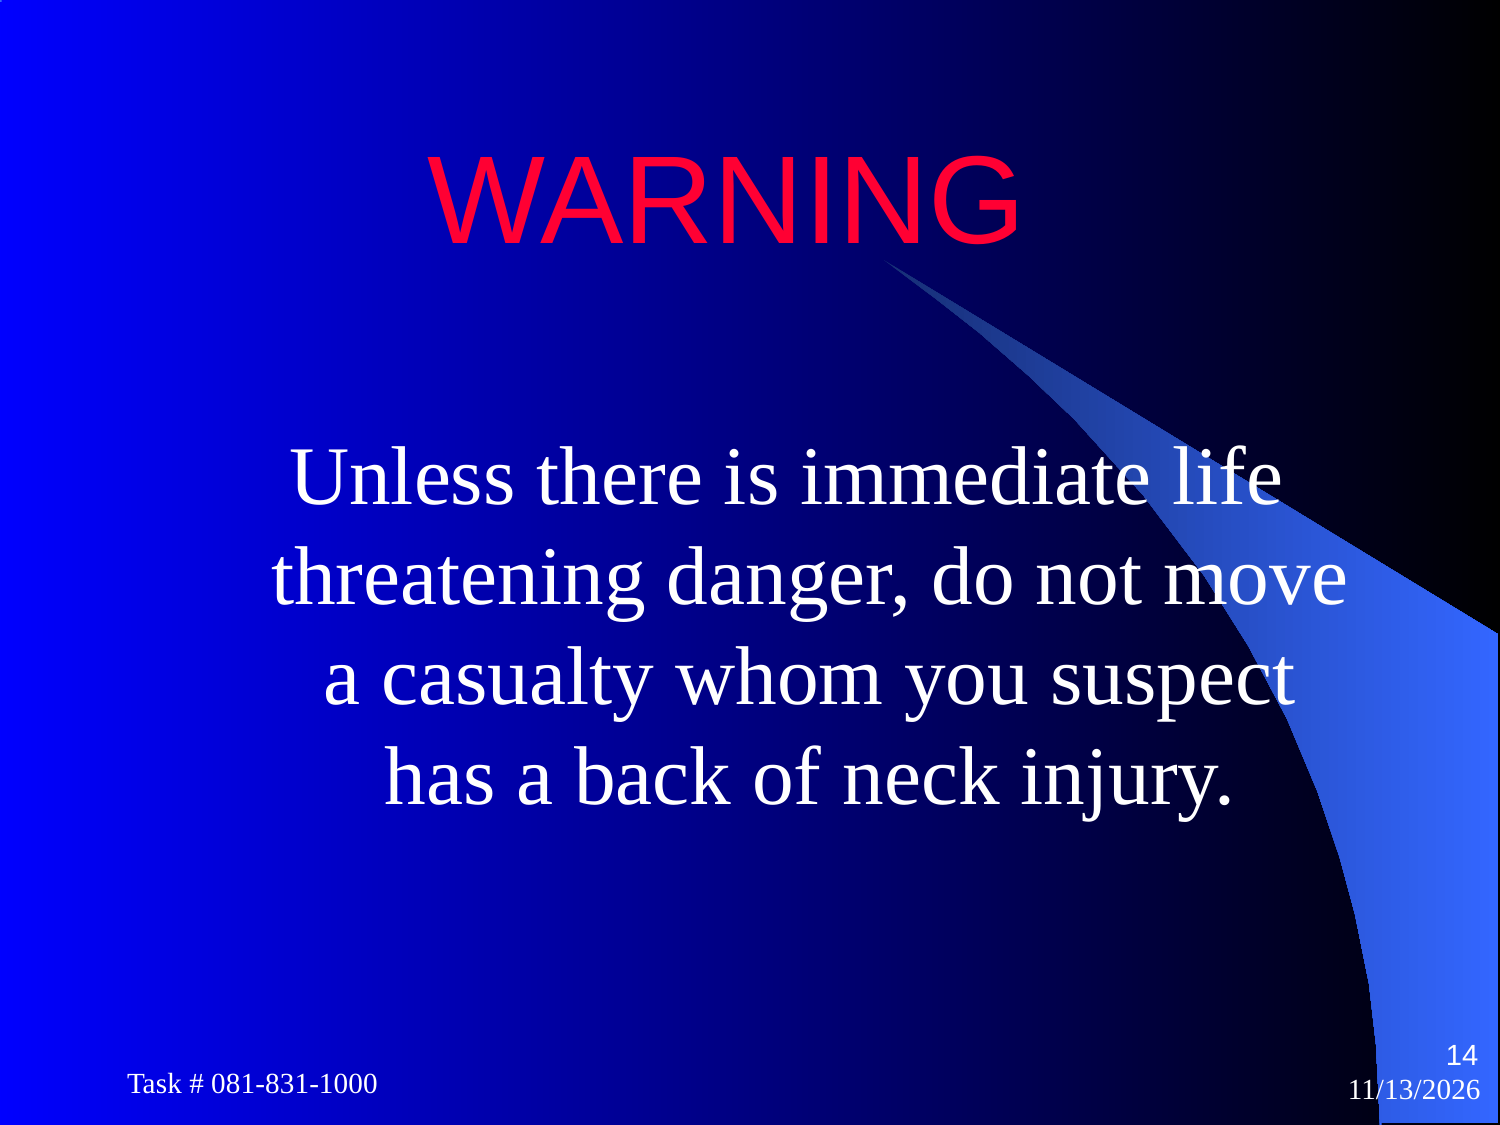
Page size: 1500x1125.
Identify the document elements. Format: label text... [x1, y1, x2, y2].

footer Task # 081-831-1000 [111, 1044, 813, 1120]
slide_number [1183, 1056, 1497, 1120]
list Unless there is immediate life threatening danger, do not move a casualty whom you suspect has a back of neck injury. [111, 324, 1388, 1001]
title WARNING [111, 99, 1438, 288]
slide_number 14 [1180, 1008, 1494, 1072]
